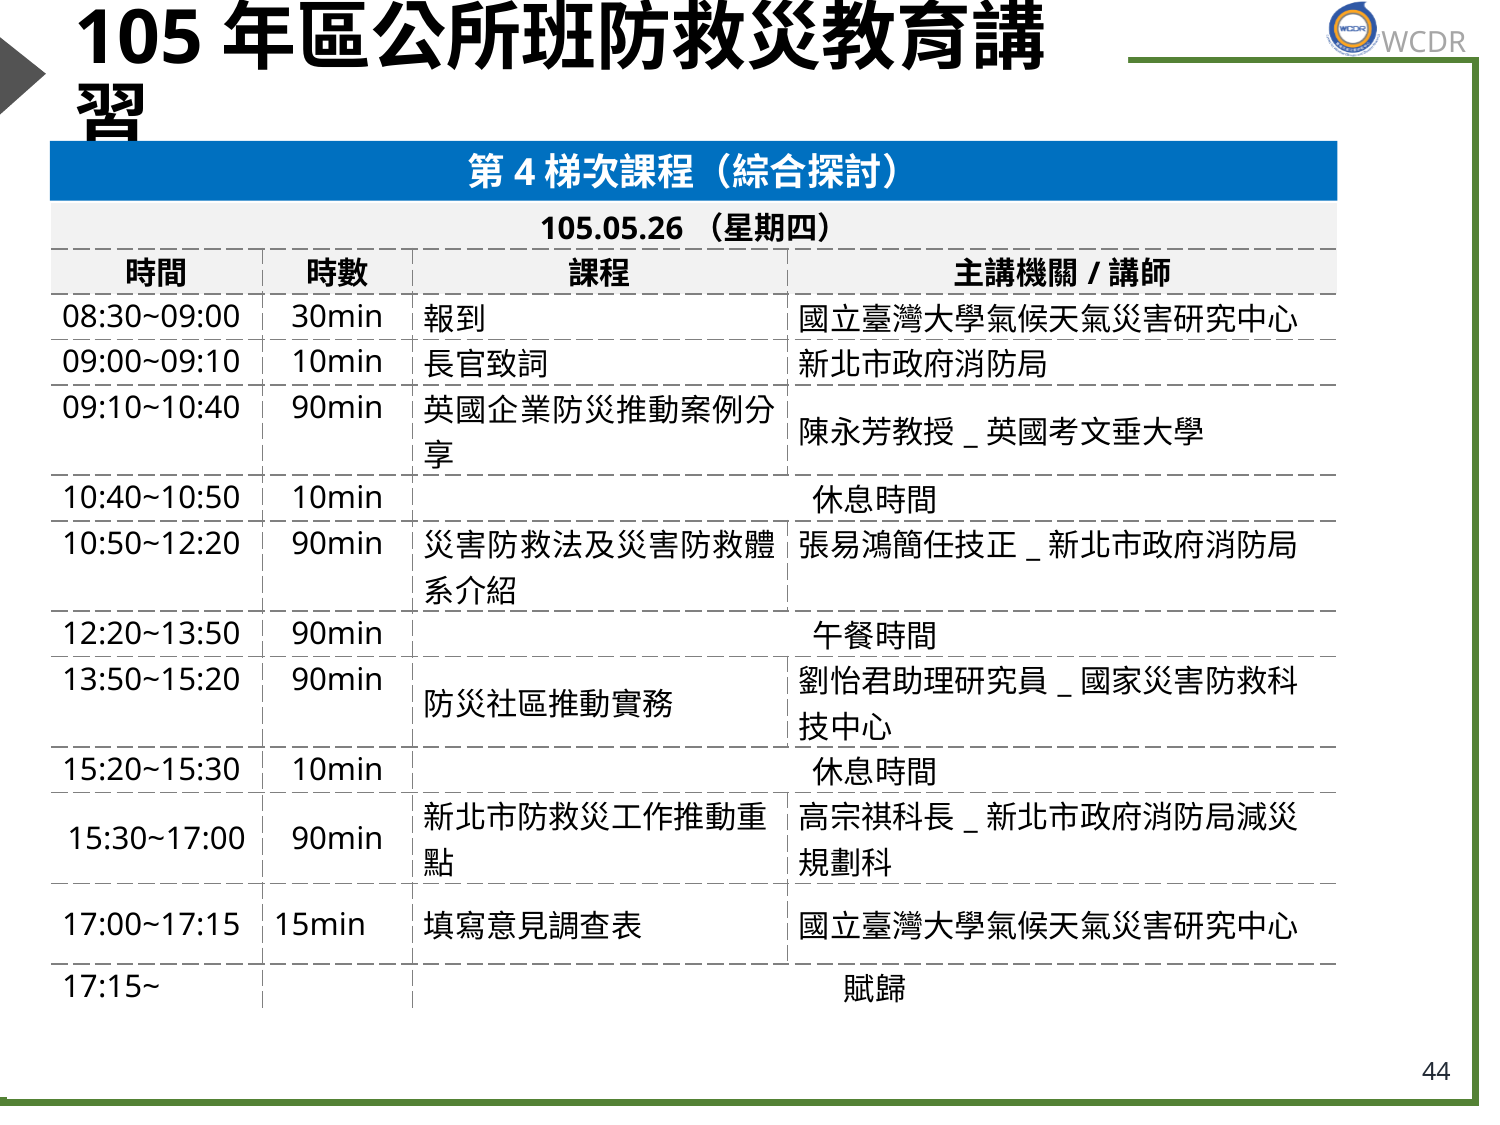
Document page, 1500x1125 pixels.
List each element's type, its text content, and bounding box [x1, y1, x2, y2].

table_cell 09:00~09:10 [51, 340, 262, 385]
table_cell 防災社區推動實務 [412, 656, 787, 747]
title 105年區公所班防救災教育講習 [59, 21, 1129, 139]
picture [1323, 0, 1383, 60]
table_cell 10min [262, 475, 412, 521]
table_cell 15:30~17:00 [51, 793, 262, 883]
table_cell 災害防救法及災害防救體系介紹 [412, 521, 787, 611]
table_cell 陳永芳教授_英國考文垂大學 [787, 385, 1337, 475]
table_cell 90min [262, 385, 412, 475]
table_cell 90min [262, 656, 412, 747]
table_cell 12:20~13:50 [51, 611, 262, 656]
table_cell 15:20~15:30 [51, 747, 262, 793]
table_cell 時間 [51, 249, 262, 294]
slide_number 44 [1128, 1042, 1466, 1103]
table_cell 午餐時間 [412, 611, 1337, 656]
table_cell 09:10~10:40 [51, 385, 262, 475]
table_cell 10min [262, 747, 412, 793]
table_cell 新北市政府消防局 [787, 340, 1337, 385]
table_cell 15min [262, 883, 412, 964]
table_header 105.05.26（星期四） [51, 203, 1337, 249]
table_cell 08:30~09:00 [51, 294, 262, 340]
table_cell 10min [262, 340, 412, 385]
table_cell 劉怡君助理研究員_國家災害防救科技中心 [787, 656, 1337, 747]
table_cell 休息時間 [412, 475, 1337, 521]
table_cell 國立臺灣大學氣候天氣災害研究中心 [787, 294, 1337, 340]
table_cell 10:50~12:20 [51, 521, 262, 611]
table_cell 國立臺灣大學氣候天氣災害研究中心 [787, 883, 1337, 964]
table_cell 90min [262, 521, 412, 611]
table_cell 休息時間 [412, 747, 1337, 793]
table_cell 17:00~17:15 [51, 883, 262, 964]
table_cell 長官致詞 [412, 340, 787, 385]
table_cell 時數 [262, 249, 412, 294]
text_box 第4梯次課程（綜合探討） [49, 140, 1338, 201]
table_cell 高宗祺科長_新北市政府消防局減災規劃科 [787, 793, 1337, 883]
table_cell 30min [262, 294, 412, 340]
table_cell 新北市防救災工作推動重點 [412, 793, 787, 883]
table_cell 90min [262, 793, 412, 883]
table_cell 17:15~ [51, 964, 262, 1009]
table_cell 英國企業防災推動案例分享 [412, 385, 787, 475]
table_cell 課程 [412, 249, 787, 294]
table_cell 10:40~10:50 [51, 475, 262, 521]
table_cell 90min [262, 611, 412, 656]
table_cell 填寫意見調查表 [412, 883, 787, 964]
table_cell 13:50~15:20 [51, 656, 262, 747]
table_cell [262, 964, 412, 1009]
table_cell 賦歸 [412, 964, 1337, 1009]
table_cell 張易鴻簡任技正_新北市政府消防局 [787, 521, 1337, 611]
table_cell 報到 [412, 294, 787, 340]
table_cell 主講機關/講師 [787, 249, 1337, 294]
